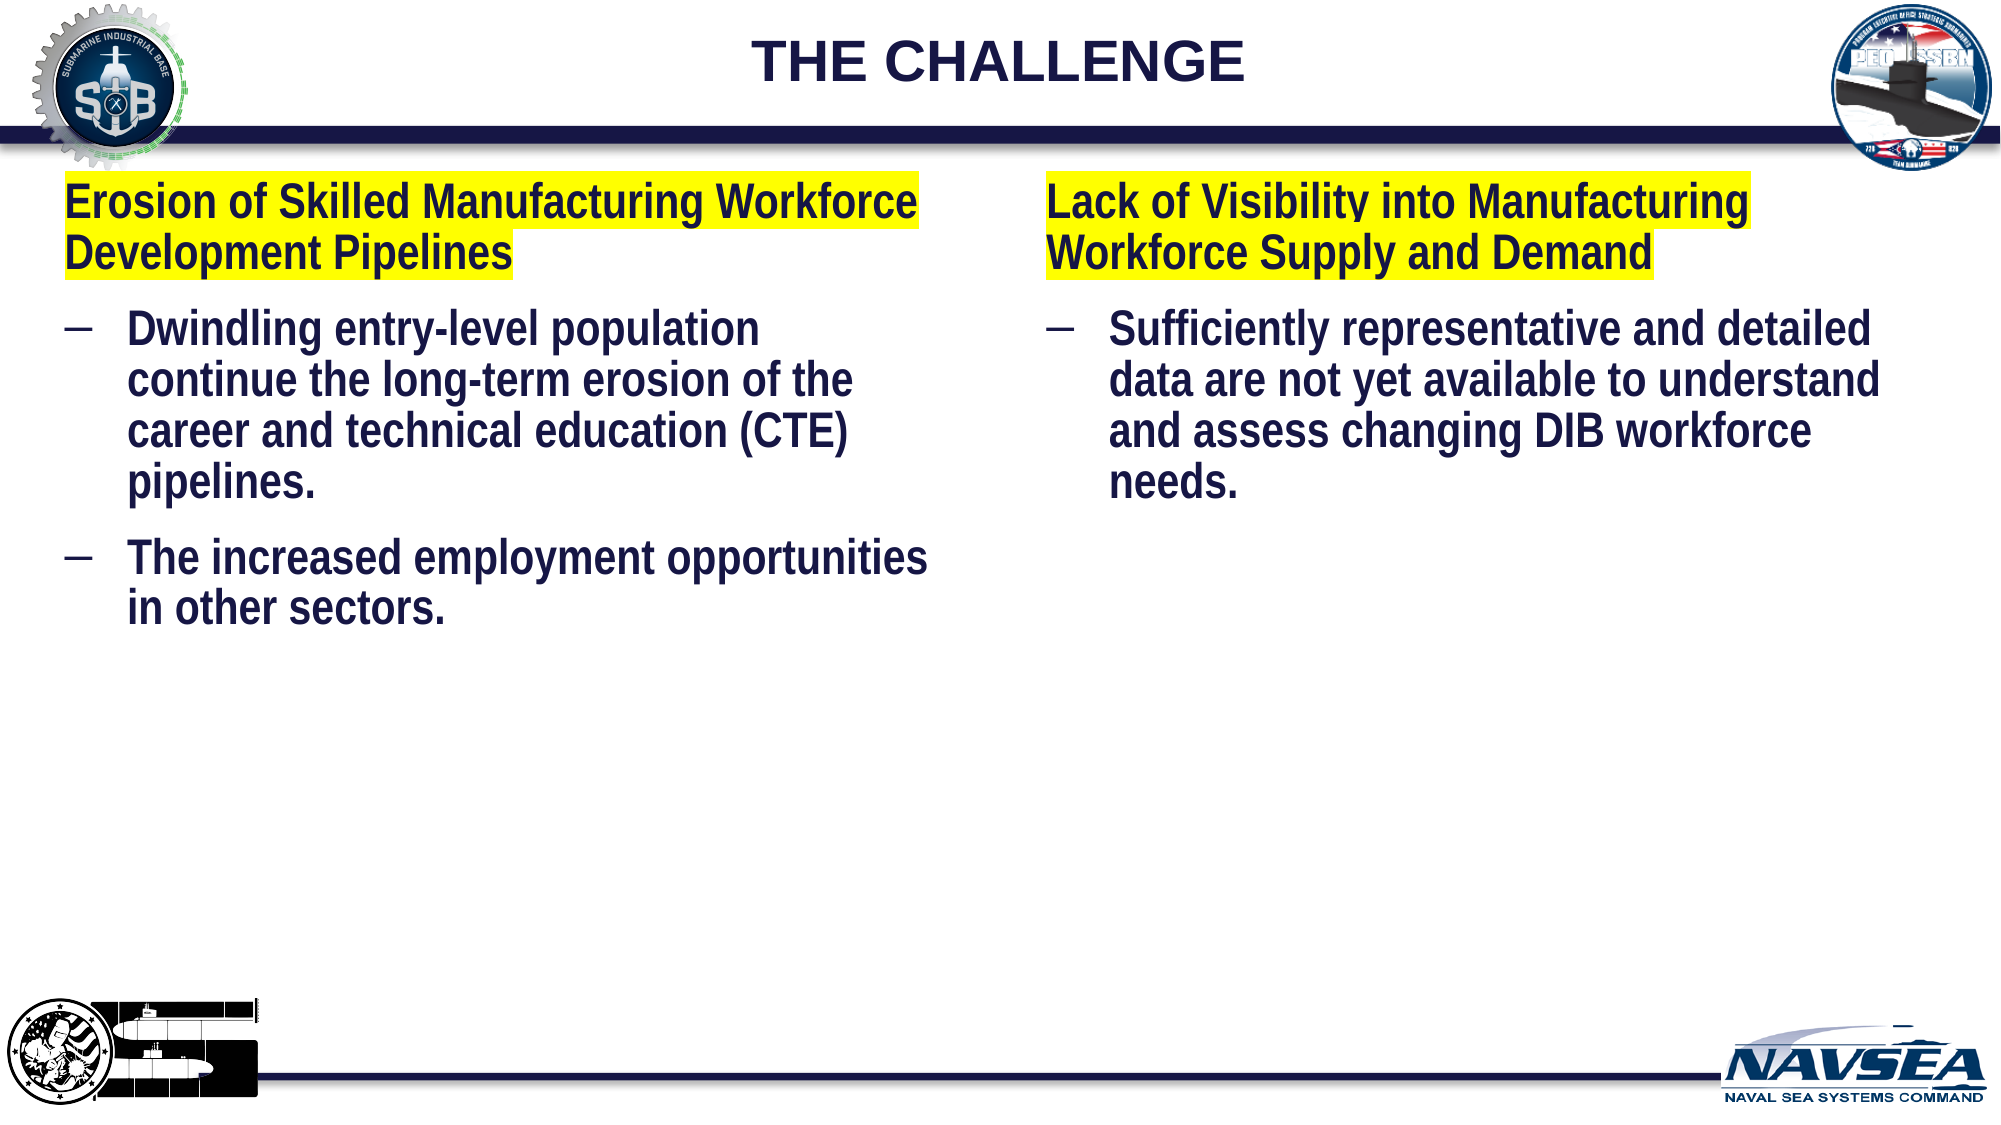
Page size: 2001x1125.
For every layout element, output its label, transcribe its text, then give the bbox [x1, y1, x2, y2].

list Erosion of Skilled Manufacturing Workforce Development Pipelines Dwindling entry-level population continue the long-term erosion of the career and technical education (CTE) pipelines. The increased employment opportunities in other sectors. [37, 170, 955, 992]
picture [7, 998, 259, 1105]
picture [1721, 1025, 1987, 1105]
list Lack of Visibility into Manufacturing Workforce Supply and Demand Sufficiently representative and detailed data are not yet available to understand and assess changing DIB workforce needs. [1018, 170, 1937, 992]
picture [32, 4, 199, 171]
picture [1831, 4, 1992, 171]
title THE CHALLENGE [175, 14, 1823, 114]
